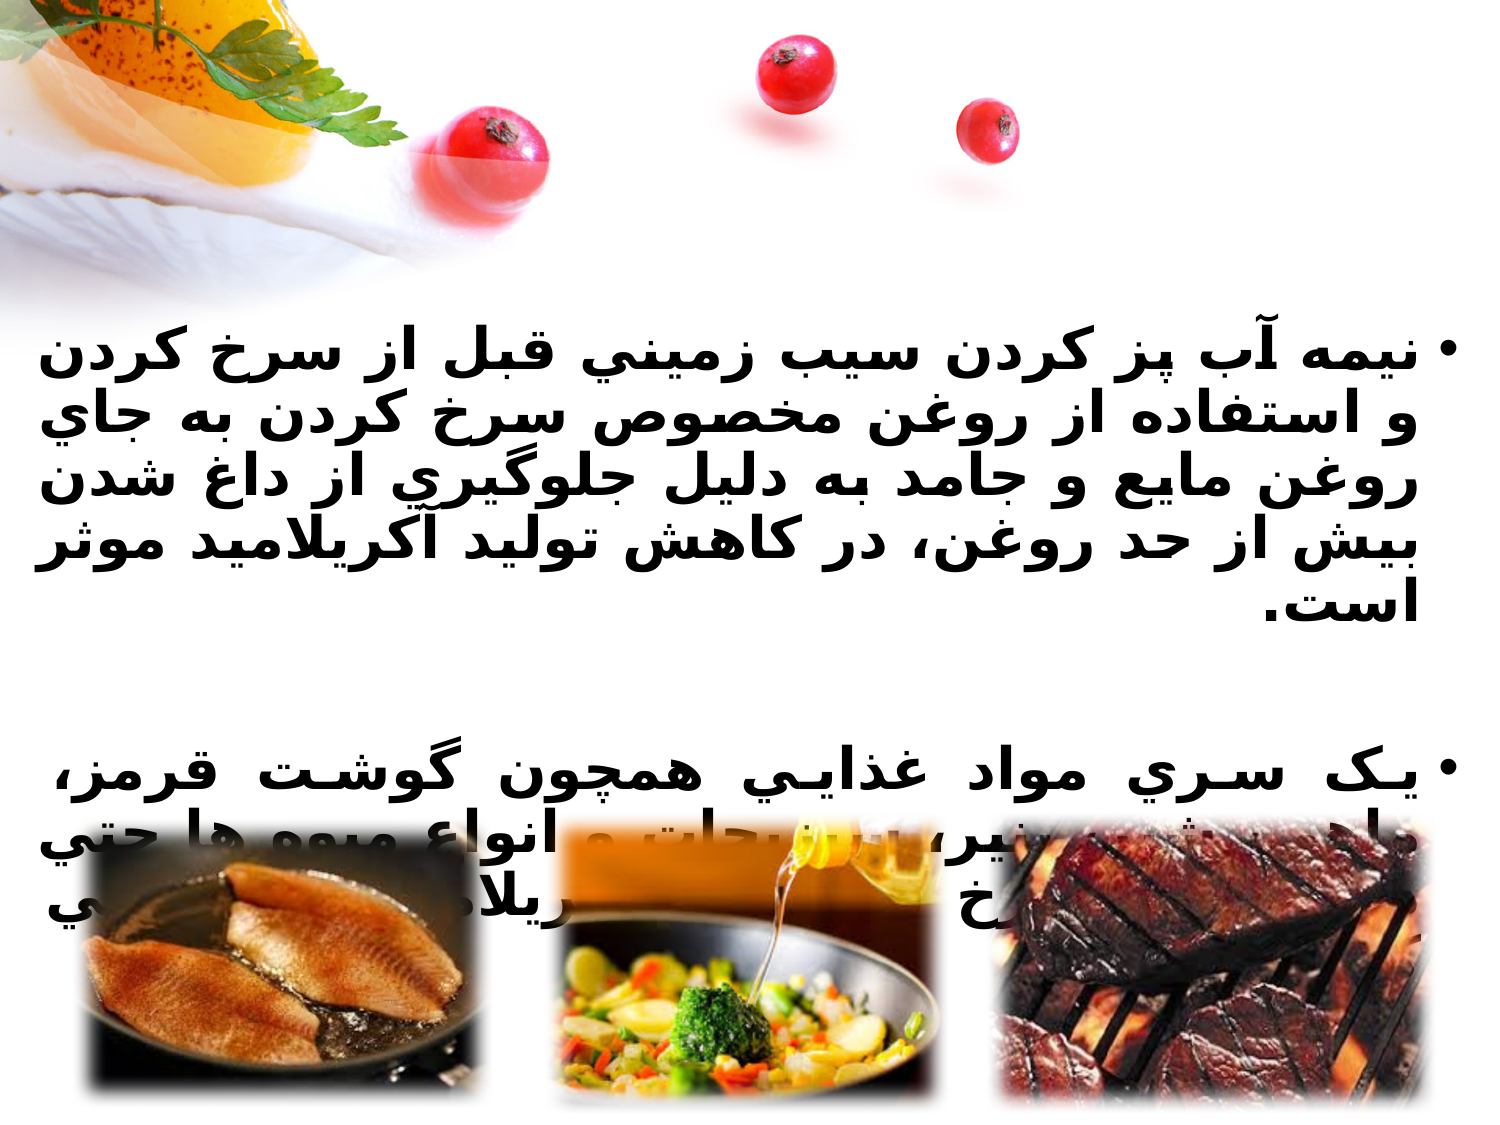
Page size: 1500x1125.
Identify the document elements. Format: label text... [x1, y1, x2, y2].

picture [0, 0, 1500, 1125]
list نيمه آب پز کردن سيب زميني قبل از سرخ کردن و استفاده از روغن مخصوص سرخ کردن به جاي روغن مايع و جامد به دليل جلوگيري از داغ شدن بيش از حد روغن، در کاهش توليد آکريلاميد موثر است. يک سري مواد غذايي همچون گوشت قرمز، ماهي، شير، پنير، سبزيجات و انواع ميوه ها حتي در صورت سرخ شدن نيز آکريلاميد توليد نمي کنند. [20, 311, 1474, 1091]
